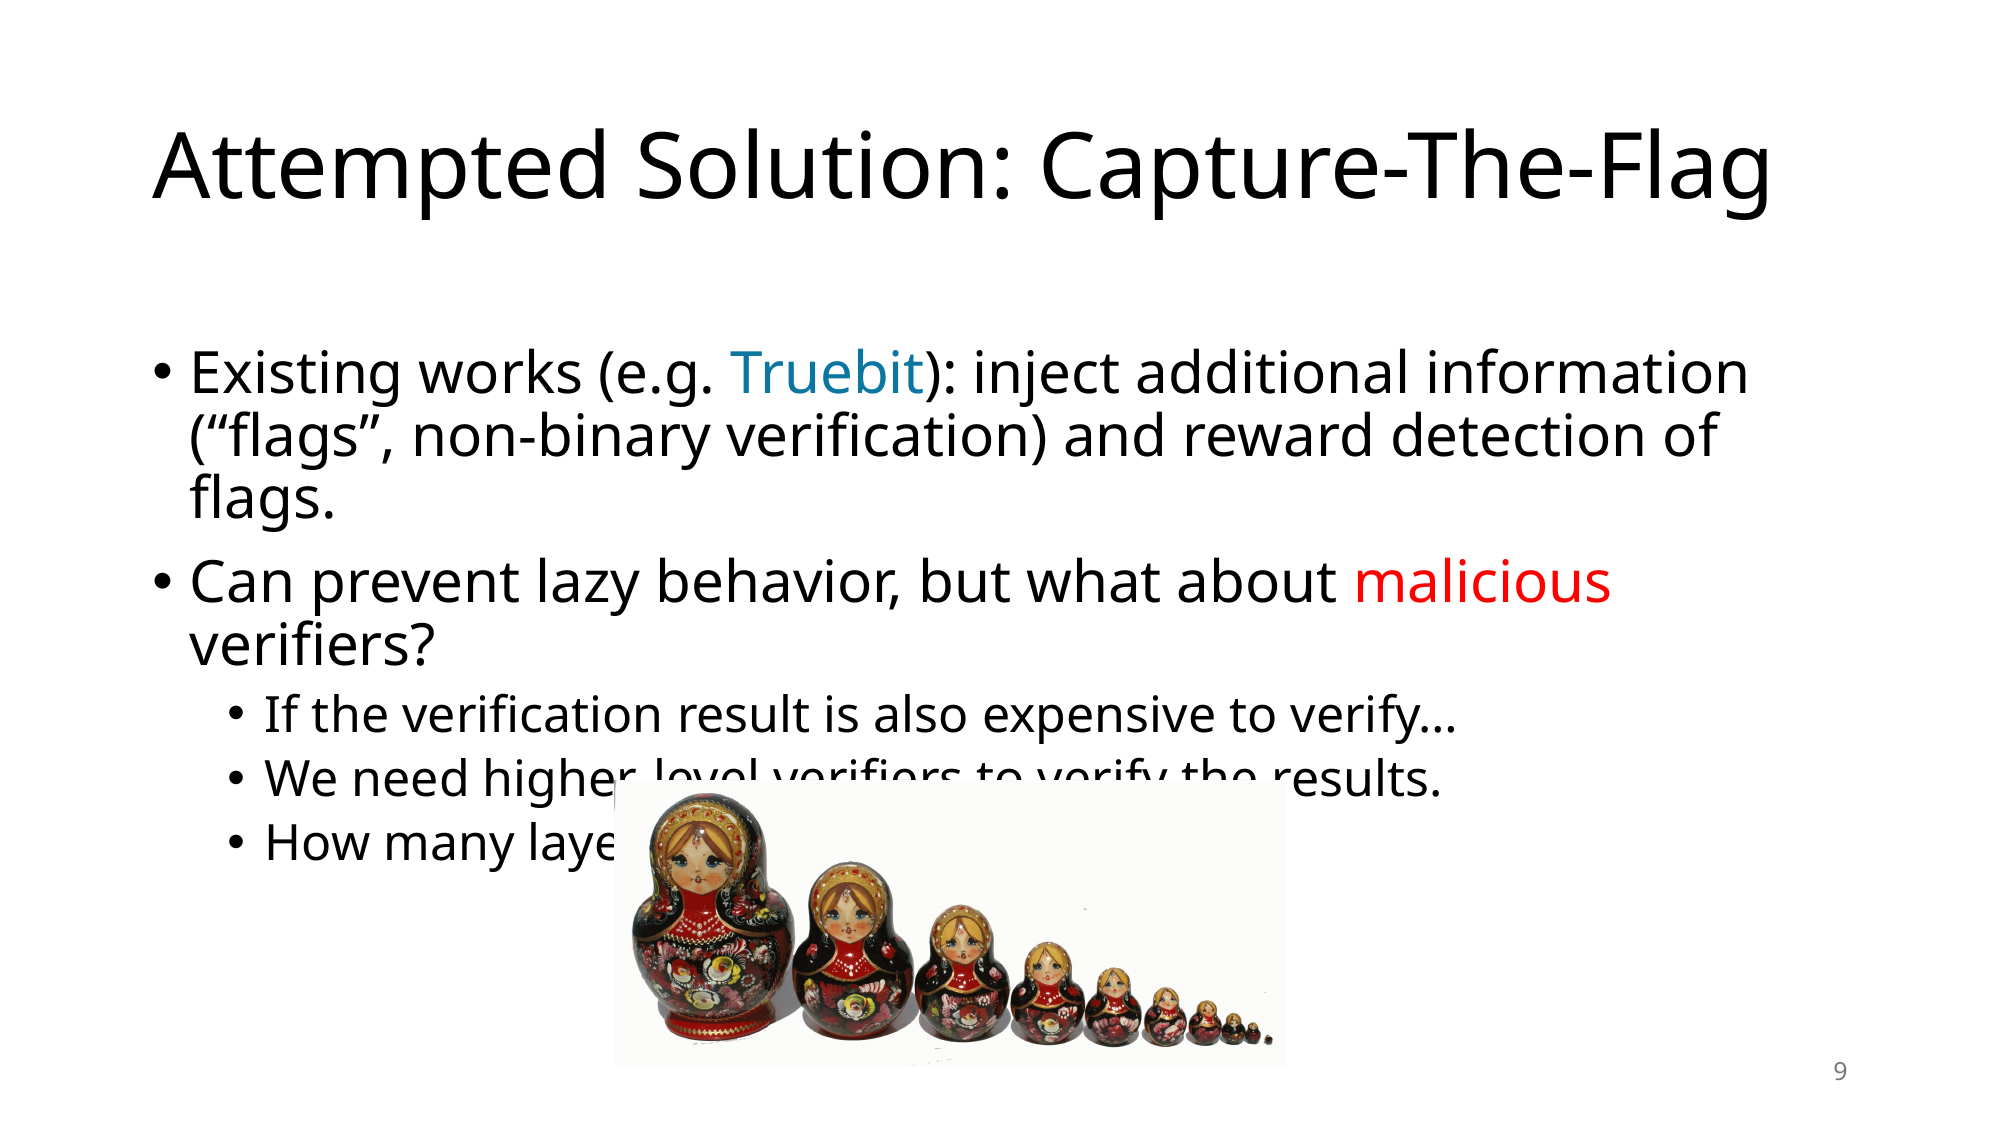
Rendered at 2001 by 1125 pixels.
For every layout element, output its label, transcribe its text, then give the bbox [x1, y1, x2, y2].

list Existing works (e.g. Truebit): inject additional information (“flags”, non-binary verification) and reward detection of flags. Can prevent lazy behavior, but what about malicious verifiers? If the verification result is also expensive to verify… We need higher-level verifiers to verify the results. How many layers of verifiers do we need? [137, 254, 1863, 969]
title Attempted Solution: Capture-The-Flag [137, 59, 1863, 254]
slide_number 9 [1412, 1042, 1863, 1103]
picture [613, 779, 1288, 1066]
